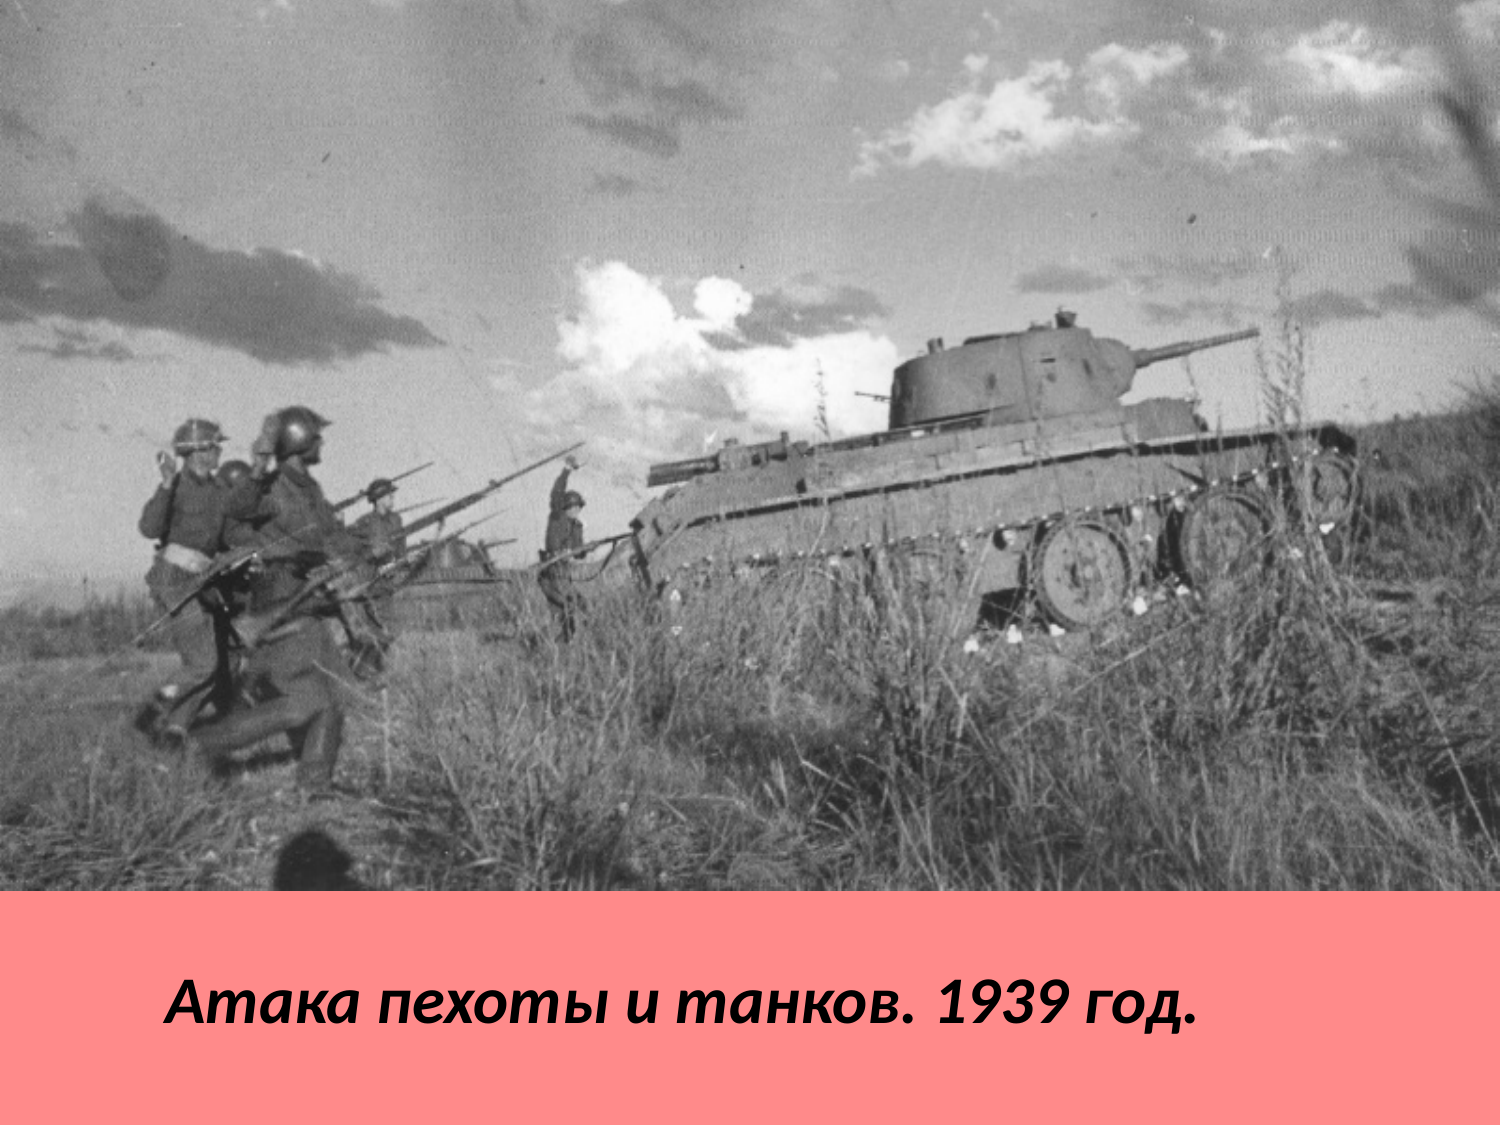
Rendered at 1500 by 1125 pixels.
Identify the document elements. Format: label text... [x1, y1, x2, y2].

picture [0, 0, 1500, 891]
list Атака пехоты и танков. 1939 год. [75, 949, 1425, 1079]
